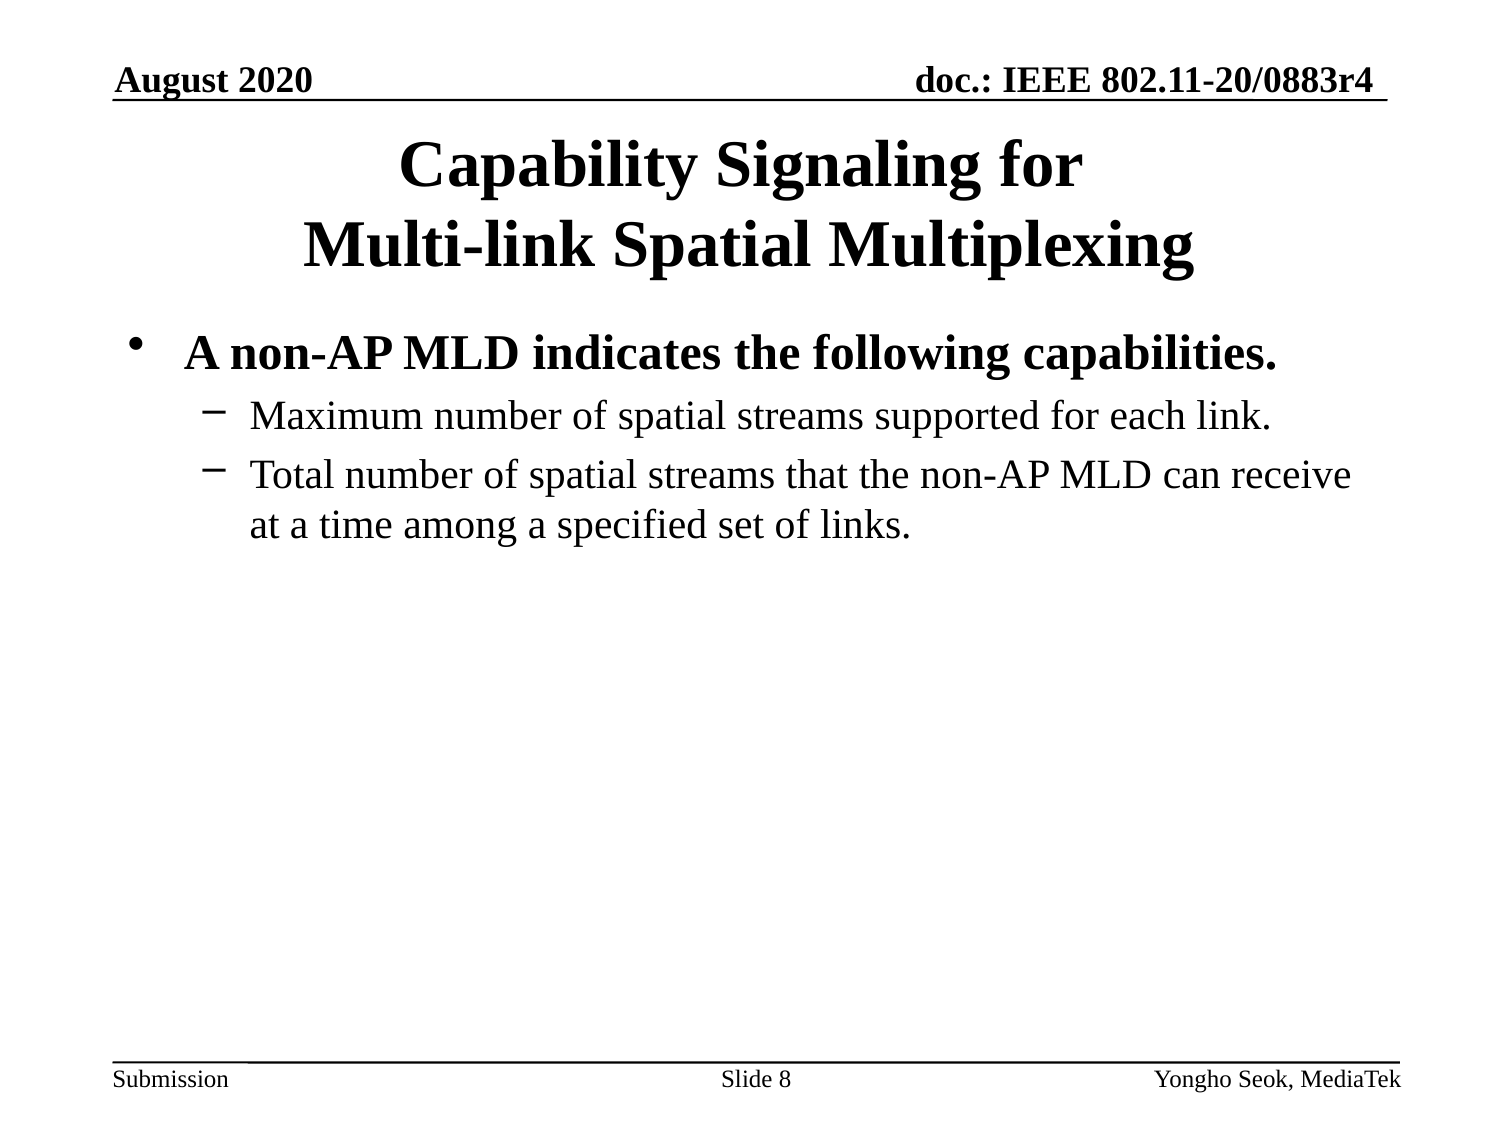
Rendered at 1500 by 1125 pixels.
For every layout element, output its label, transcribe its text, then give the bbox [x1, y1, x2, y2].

slide_number Slide 8 [712, 1061, 800, 1093]
title Capability Signaling for Multi-link Spatial Multiplexing [0, 112, 1500, 288]
list A non-AP MLD indicates the following capabilities. Maximum number of spatial streams supported for each link. Total number of spatial streams that the non-AP MLD can receive at a time among a specified set of links. [112, 312, 1388, 988]
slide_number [114, 54, 316, 101]
footer Yongho Seok, MediaTek [1150, 1061, 1402, 1093]
